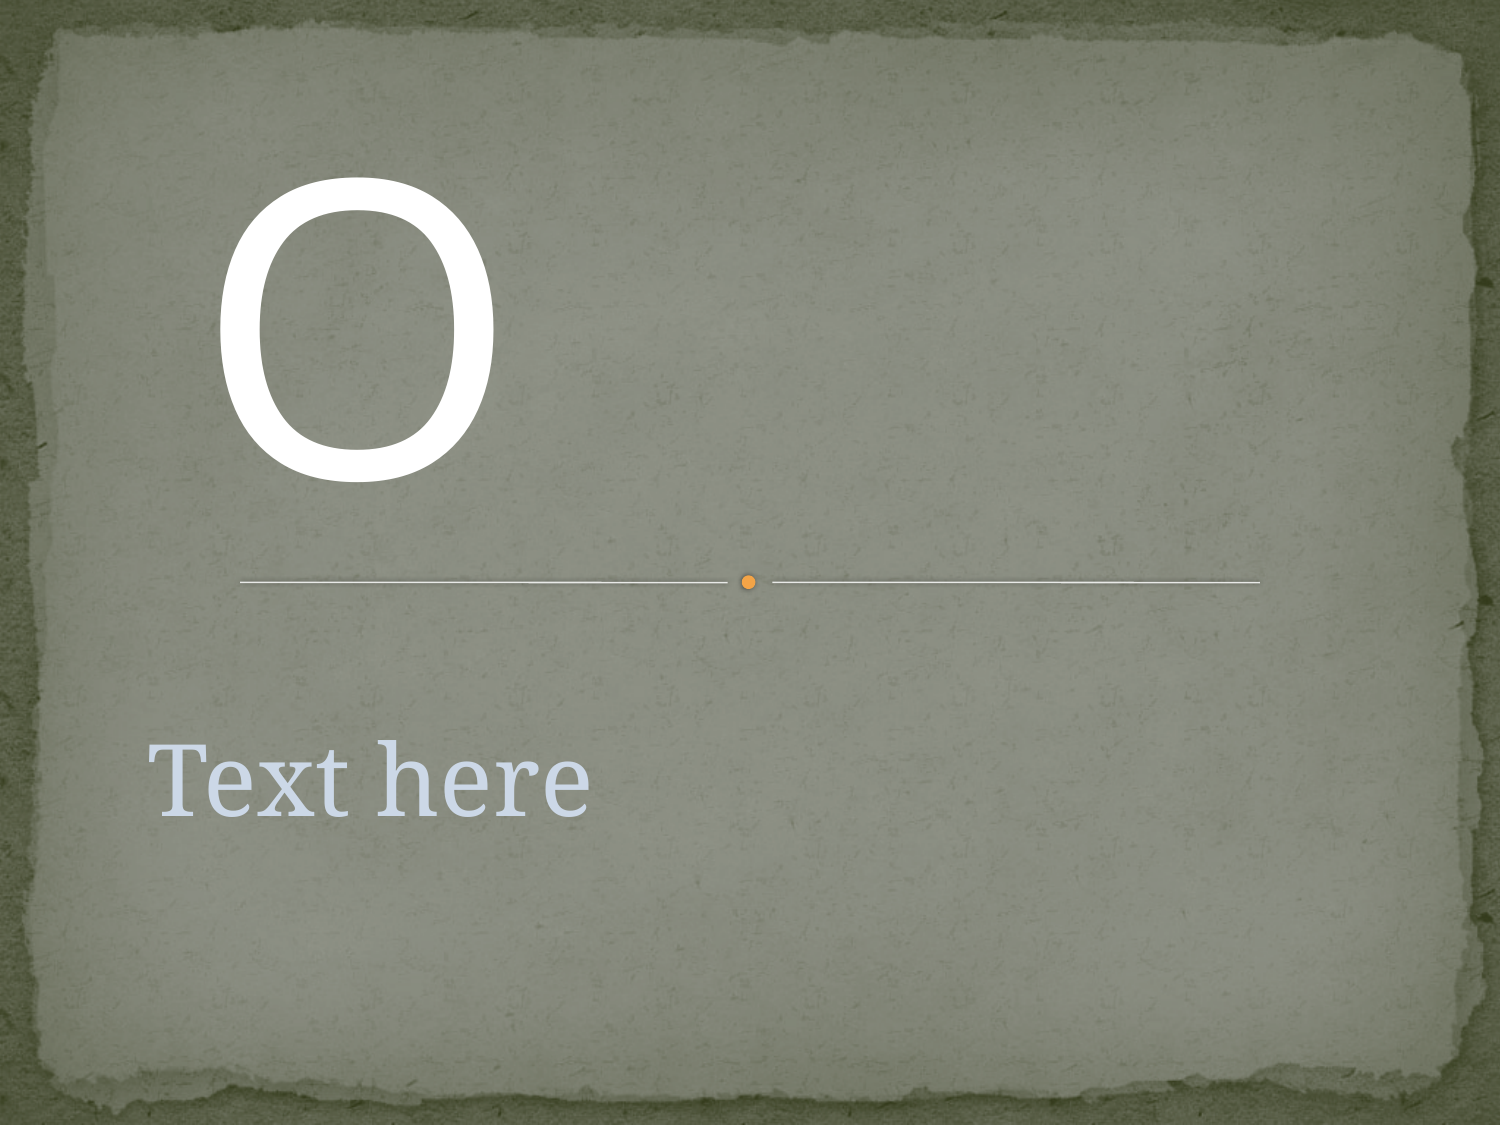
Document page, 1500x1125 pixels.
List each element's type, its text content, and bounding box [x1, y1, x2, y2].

text_box Text here [128, 709, 613, 844]
text_box O [181, 56, 534, 570]
